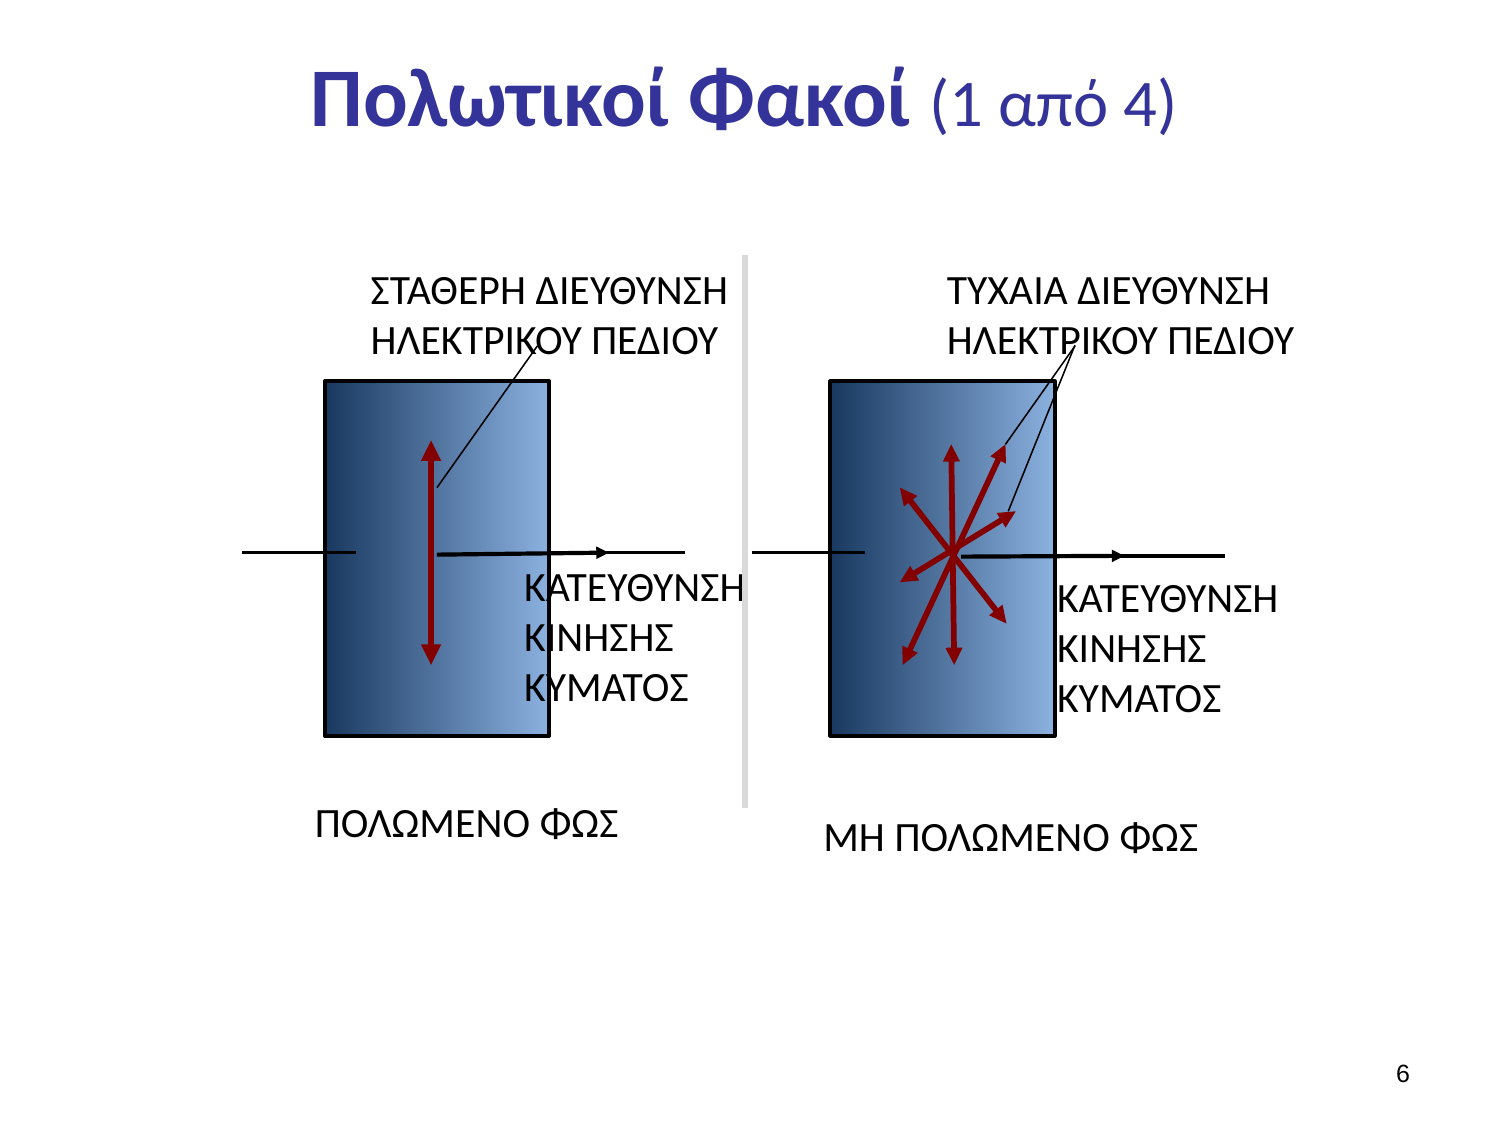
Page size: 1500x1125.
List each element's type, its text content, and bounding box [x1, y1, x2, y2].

slide_number 5 [1074, 1042, 1425, 1103]
title Πολωτικοί Φακοί (1 από 4) [76, 19, 1427, 169]
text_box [241, 255, 1405, 869]
